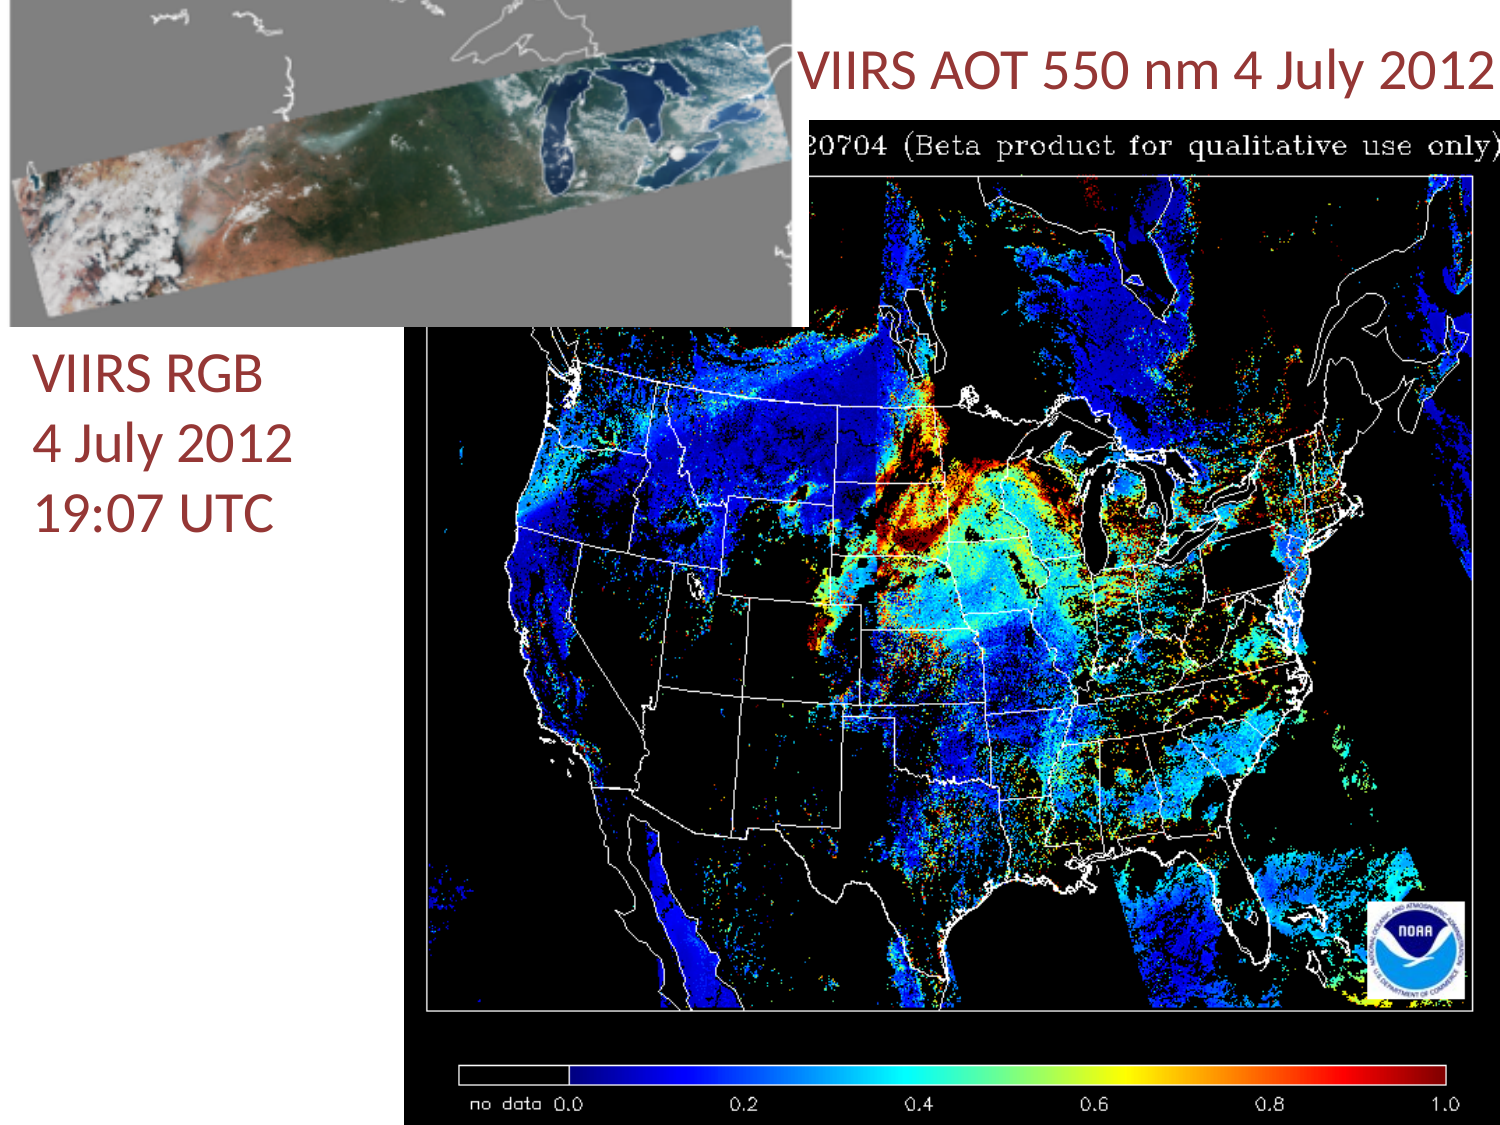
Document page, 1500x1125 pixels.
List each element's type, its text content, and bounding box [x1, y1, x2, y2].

picture [0, 0, 1500, 1125]
text_box VIIRS RGB 4 July 2012 19:07 UTC [17, 337, 355, 552]
text_box VIIRS AOT 550 nm 4 July 2012 [813, 23, 1500, 109]
